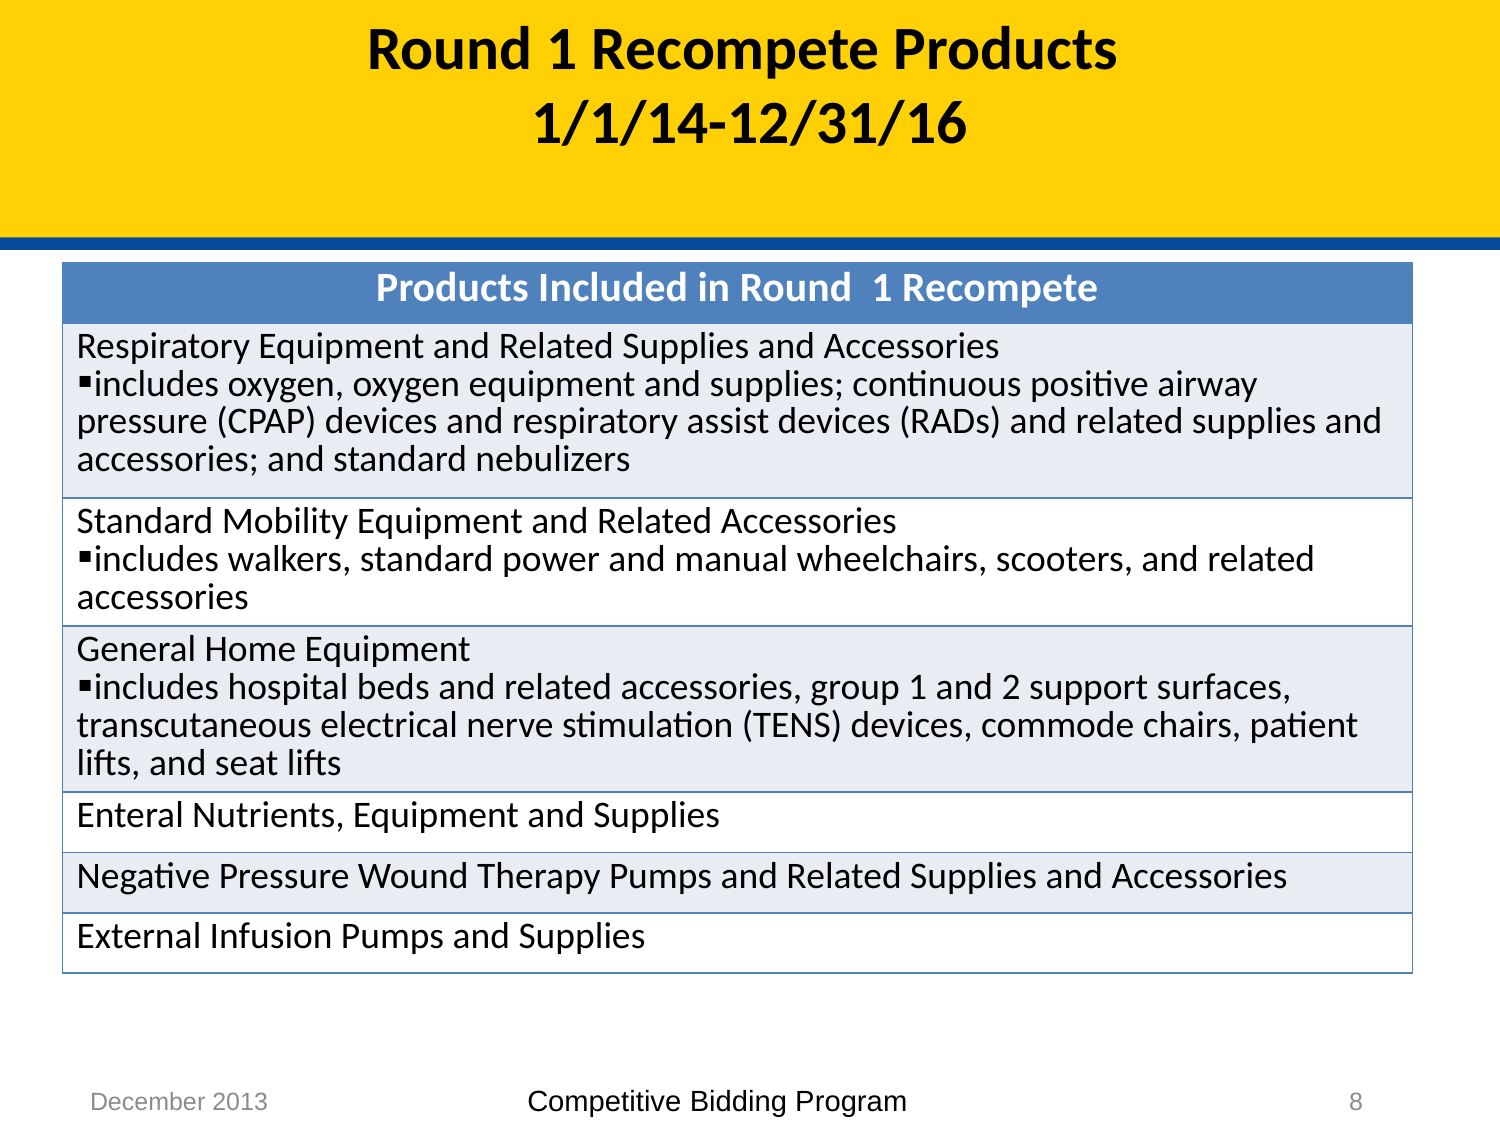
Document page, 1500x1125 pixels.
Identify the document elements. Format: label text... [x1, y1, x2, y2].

table_cell External Infusion Pumps and Supplies [63, 914, 1412, 972]
table_cell Negative Pressure Wound Therapy Pumps and Related Supplies and Accessories [63, 853, 1412, 912]
slide_number 8 [1275, 1074, 1438, 1125]
table_cell General Home Equipment includes hospital beds and related accessories, group 1 and 2 support surfaces, transcutaneous electrical nerve stimulation (TENS) devices, commode chairs, patient lifts, and seat lifts [63, 627, 1412, 791]
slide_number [75, 1074, 425, 1125]
table_cell Standard Mobility Equipment and Related Accessories includes walkers, standard power and manual wheelchairs, scooters, and related accessories [63, 499, 1412, 625]
footer Competitive Bidding Program [512, 1074, 1088, 1125]
table_cell Enteral Nutrients, Equipment and Supplies [63, 793, 1412, 852]
title Round 1 Recompete Products 1/1/14-12/31/16 [0, 0, 1500, 238]
table_header Products Included in Round 1 Recompete [63, 263, 1412, 322]
table_cell Respiratory Equipment and Related Supplies and Accessories includes oxygen, oxygen equipment and supplies; continuous positive airway pressure (CPAP) devices and respiratory assist devices (RADs) and related supplies and accessories; and standard nebulizers [63, 324, 1412, 497]
